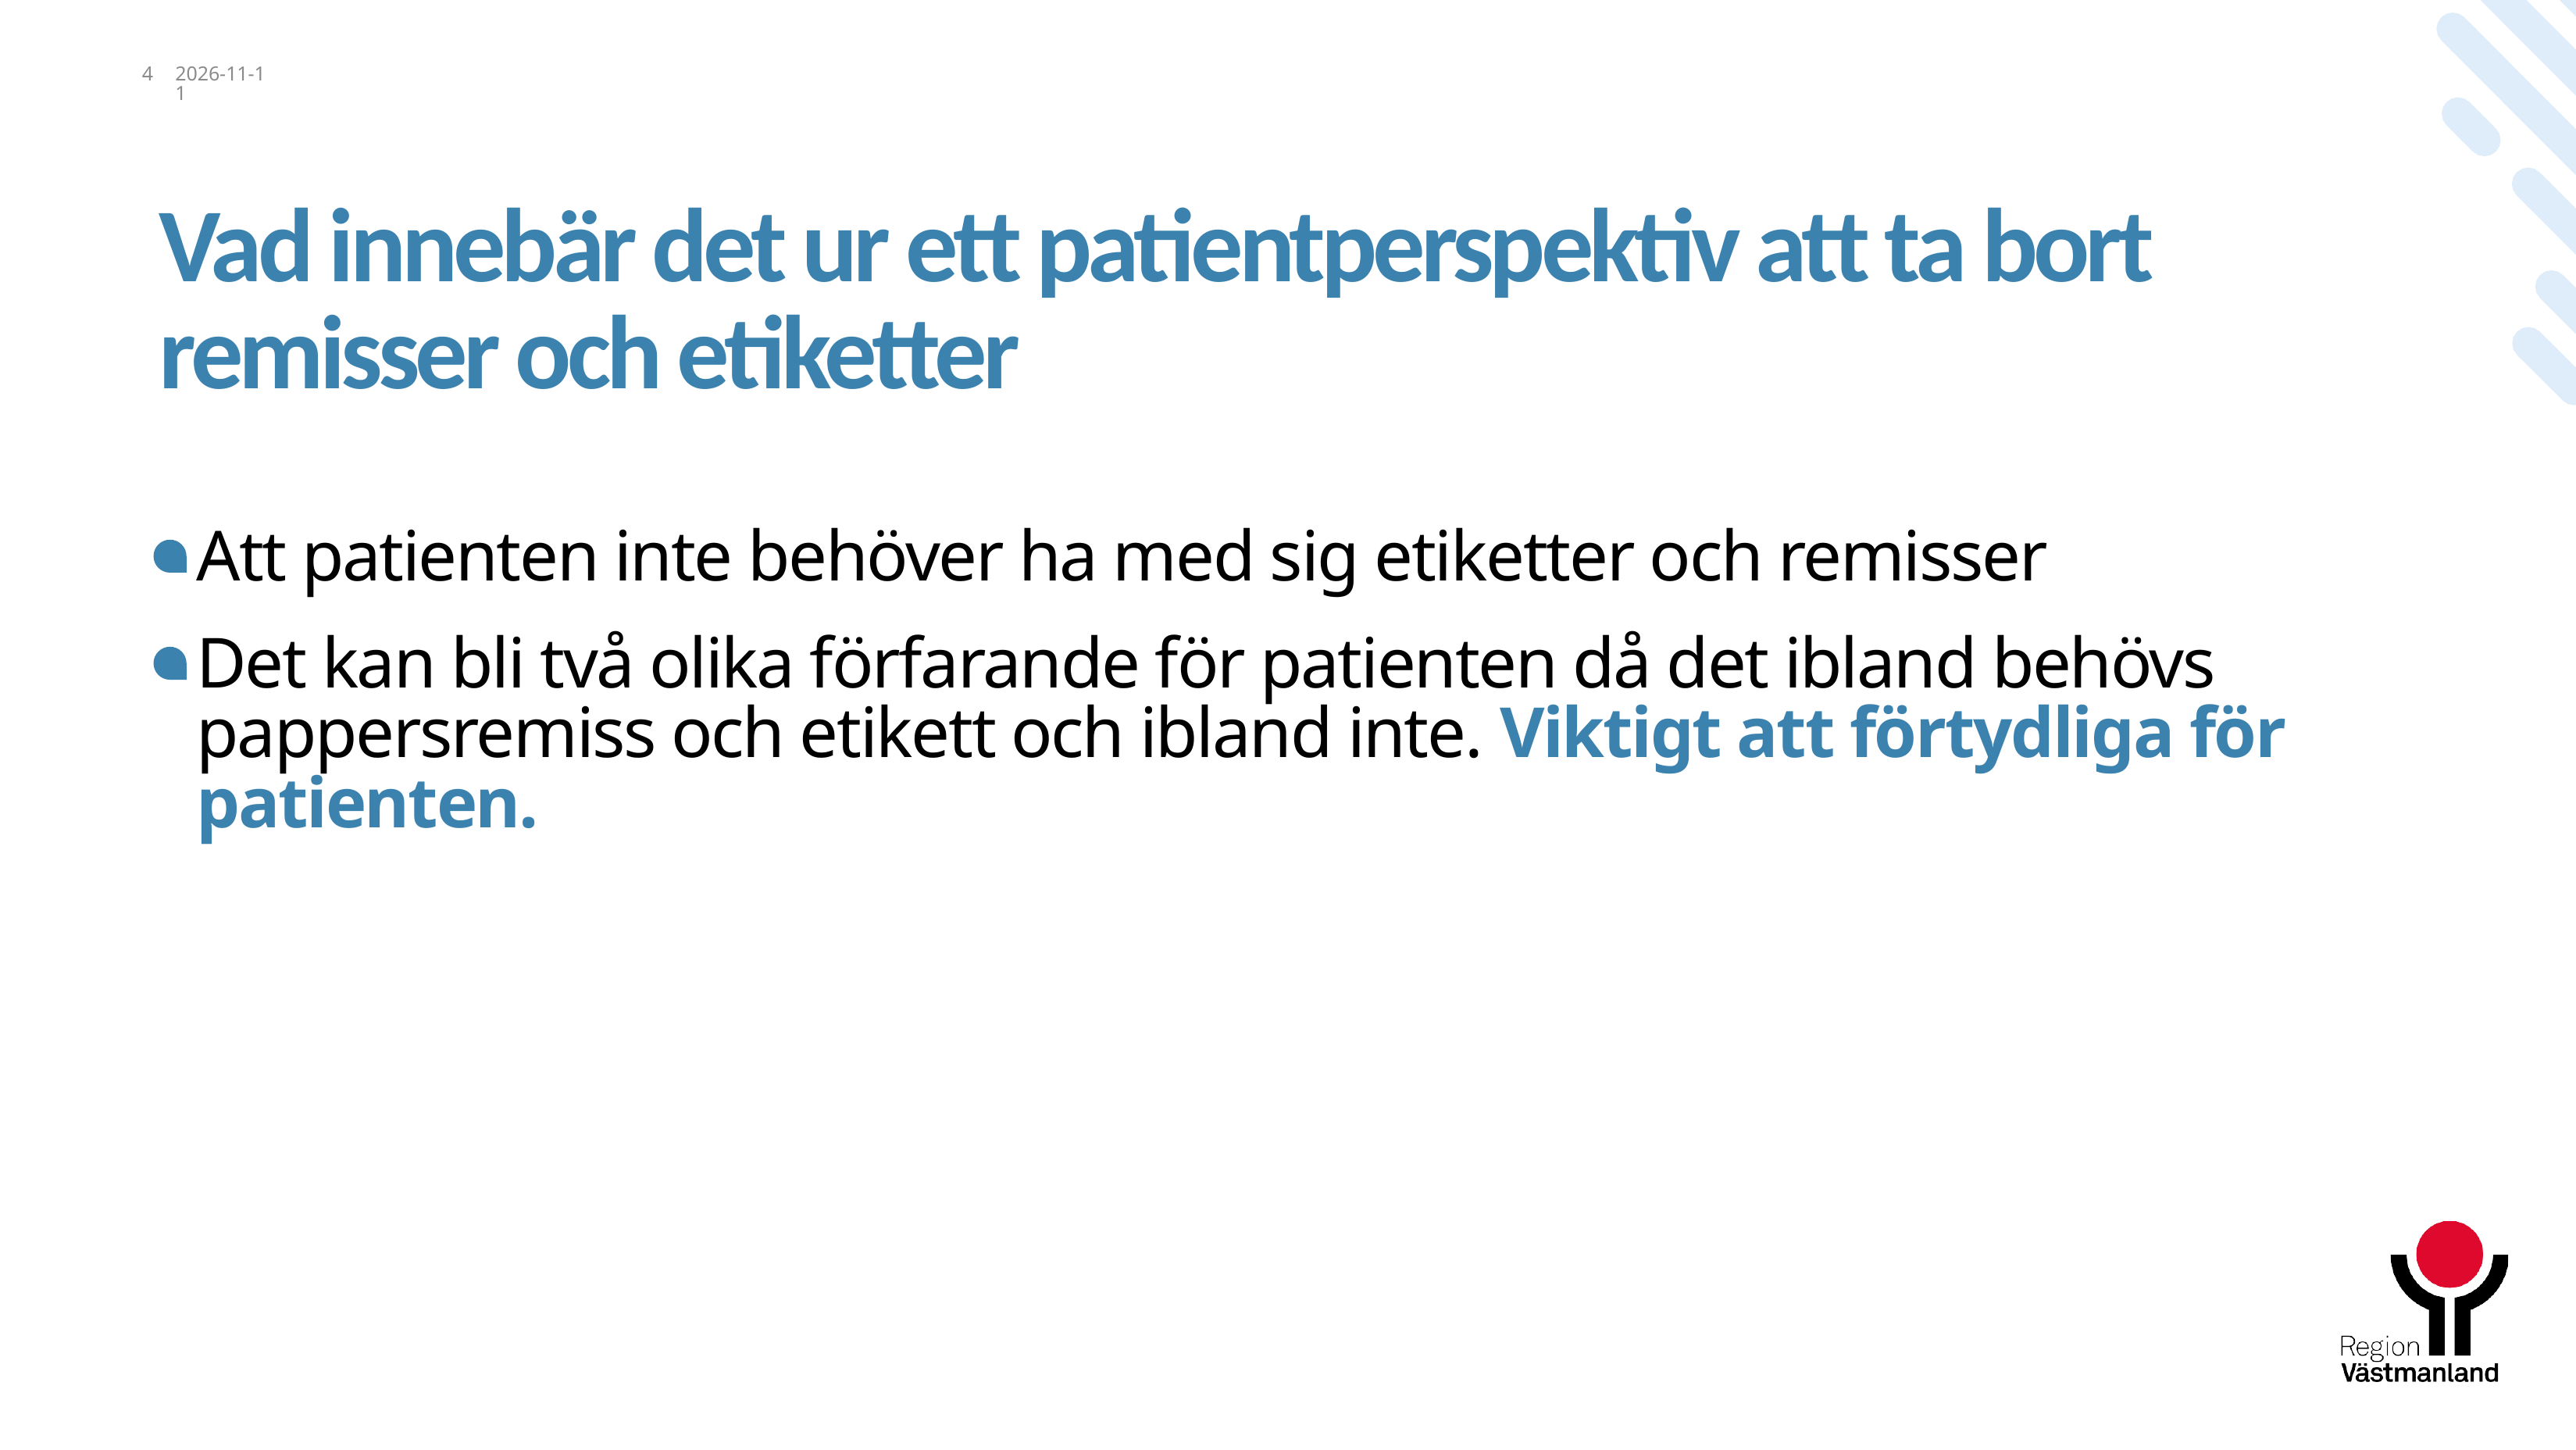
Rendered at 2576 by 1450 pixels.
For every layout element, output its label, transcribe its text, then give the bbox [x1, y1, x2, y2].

slide_number 4 [107, 61, 154, 86]
picture [2341, 1221, 2509, 1382]
list Att patienten inte behöver ha med sig etiketter och remisser Det kan bli två olika förfarande för patienten då det ibland behövs pappersremiss och etikett och ibland inte. Viktigt att förtydliga för patienten. [152, 525, 2410, 1292]
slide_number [175, 61, 277, 86]
title Vad innebär det ur ett patientperspektiv att ta bort remisser och etiketter [159, 157, 2417, 420]
